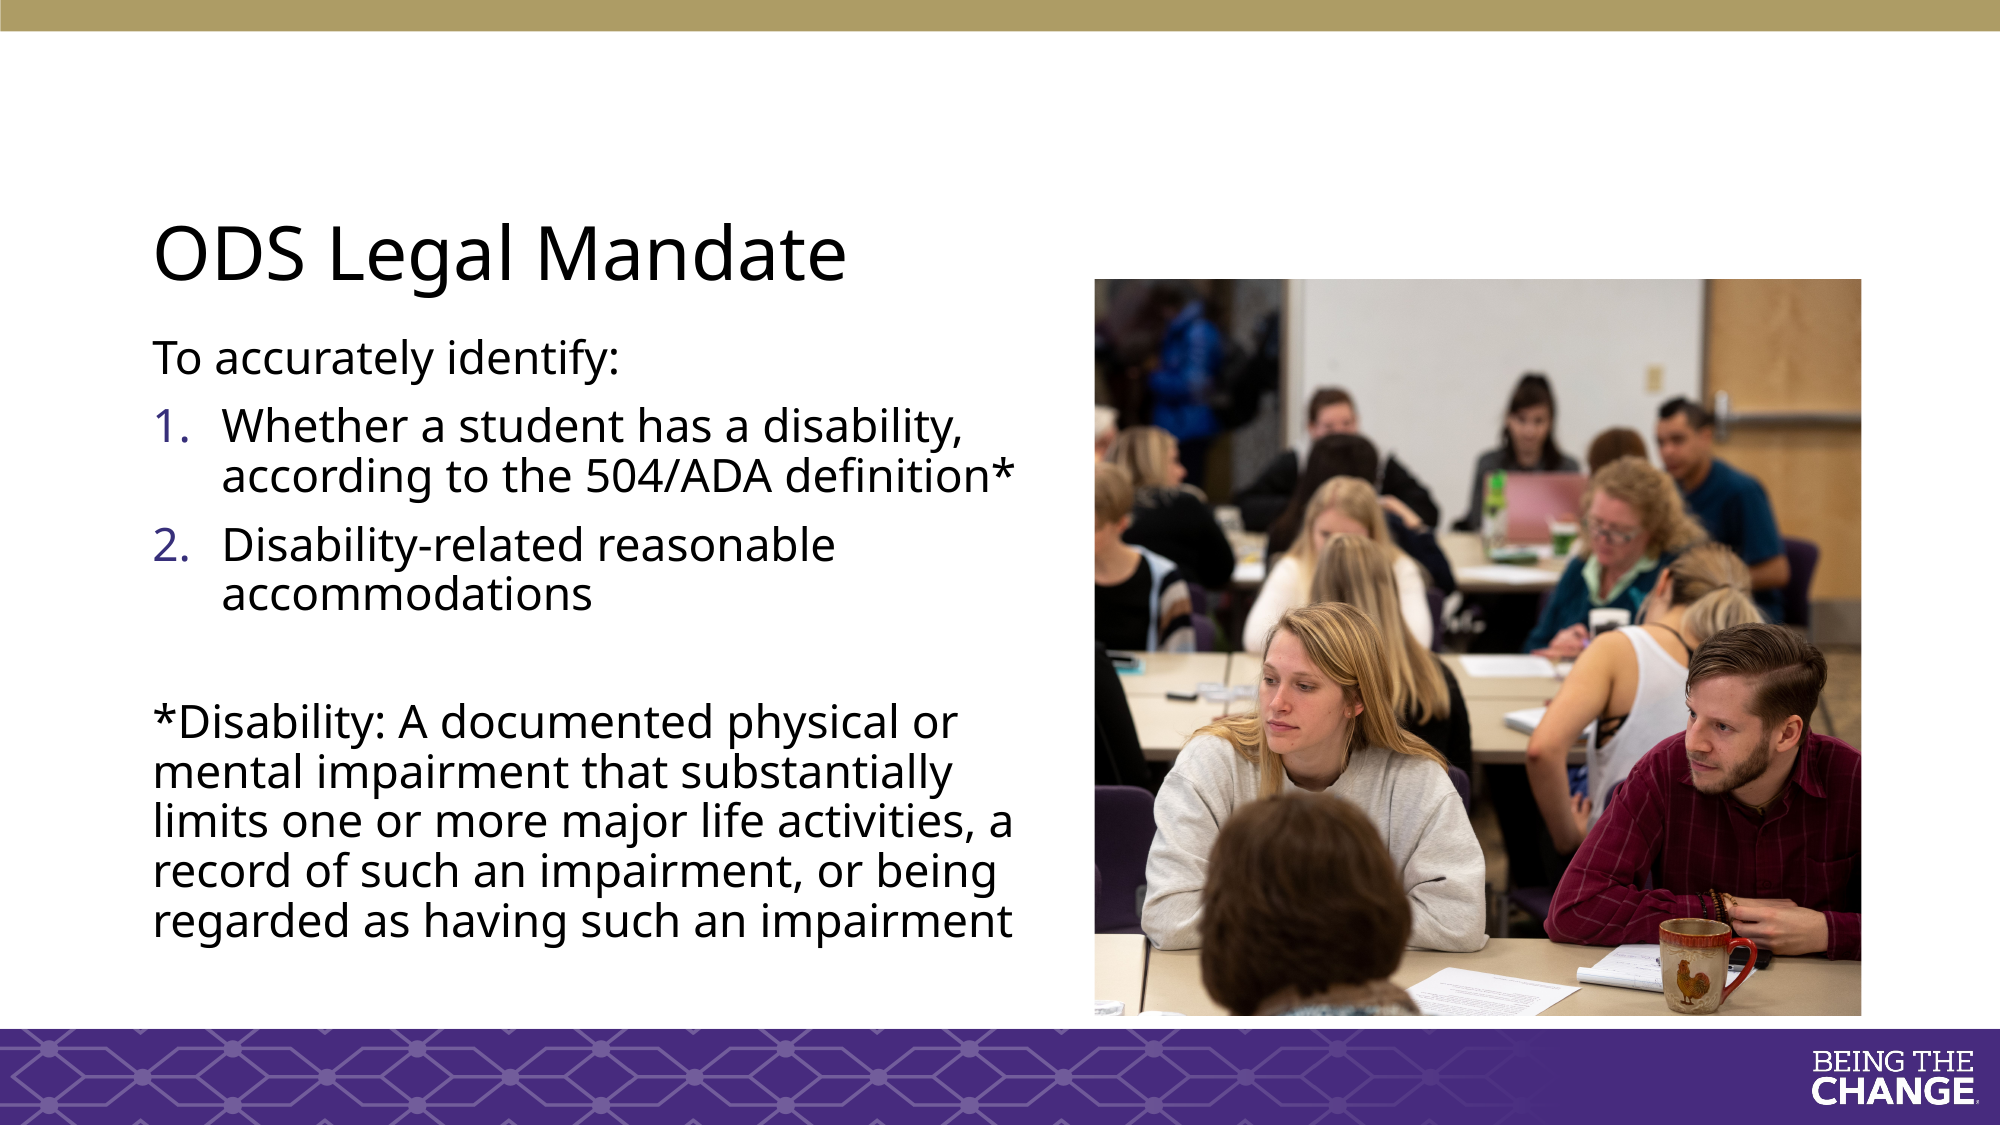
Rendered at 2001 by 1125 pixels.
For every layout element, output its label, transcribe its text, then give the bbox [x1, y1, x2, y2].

picture [0, 279, 2000, 1125]
text_box To accurately identify: Whether a student has a disability, according to the 504/ADA definition* Disability-related reasonable accommodations *Disability: A documented physical or mental impairment that substantially limits one or more major life activities, a record of such an impairment, or being regarded as having such an impairment [137, 326, 1061, 966]
text_box ODS Legal Mandate [137, 147, 1863, 366]
